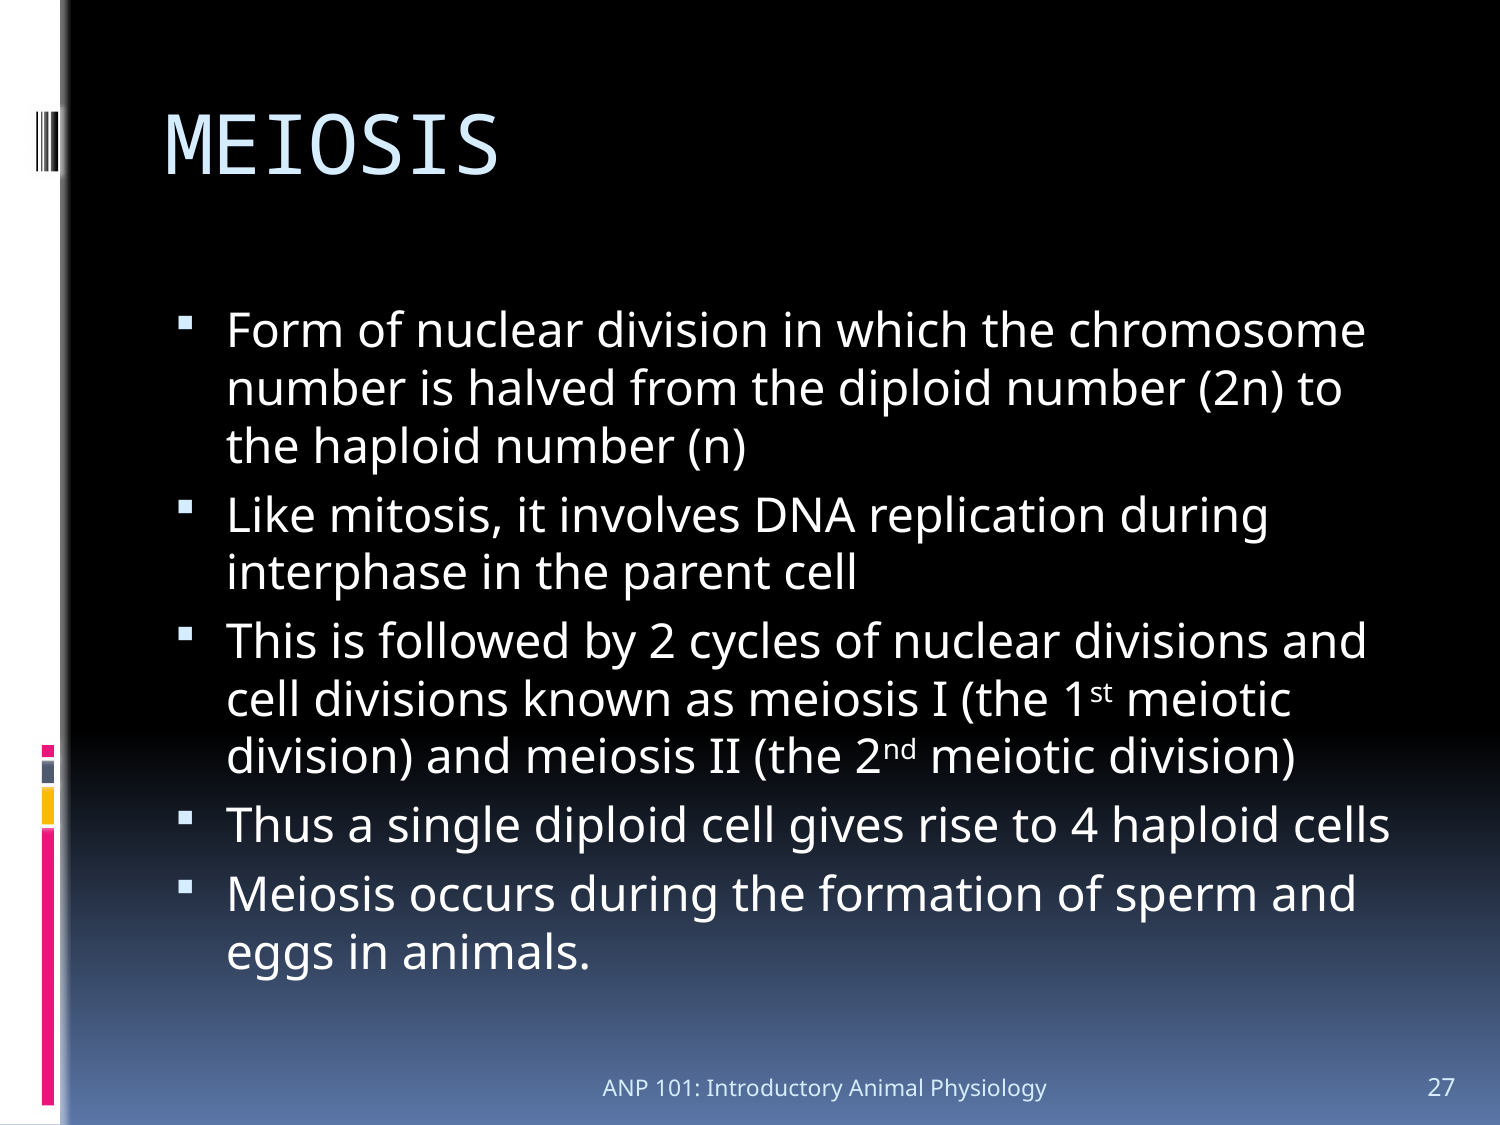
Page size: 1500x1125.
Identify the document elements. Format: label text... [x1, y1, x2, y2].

list Form of nuclear division in which the chromosome number is halved from the diploid number (2n) to the haploid number (n) Like mitosis, it involves DNA replication during interphase in the parent cell This is followed by 2 cycles of nuclear divisions and cell divisions known as meiosis I (the 1st meiotic division) and meiosis II (the 2nd meiotic division) Thus a single diploid cell gives rise to 4 haploid cells Meiosis occurs during the formation of sperm and eggs in animals. [150, 292, 1425, 1043]
slide_number 27 [1412, 1052, 1488, 1113]
footer ANP 101: Introductory Animal Physiology [150, 1052, 1063, 1113]
title MEIOSIS [150, 83, 1425, 234]
